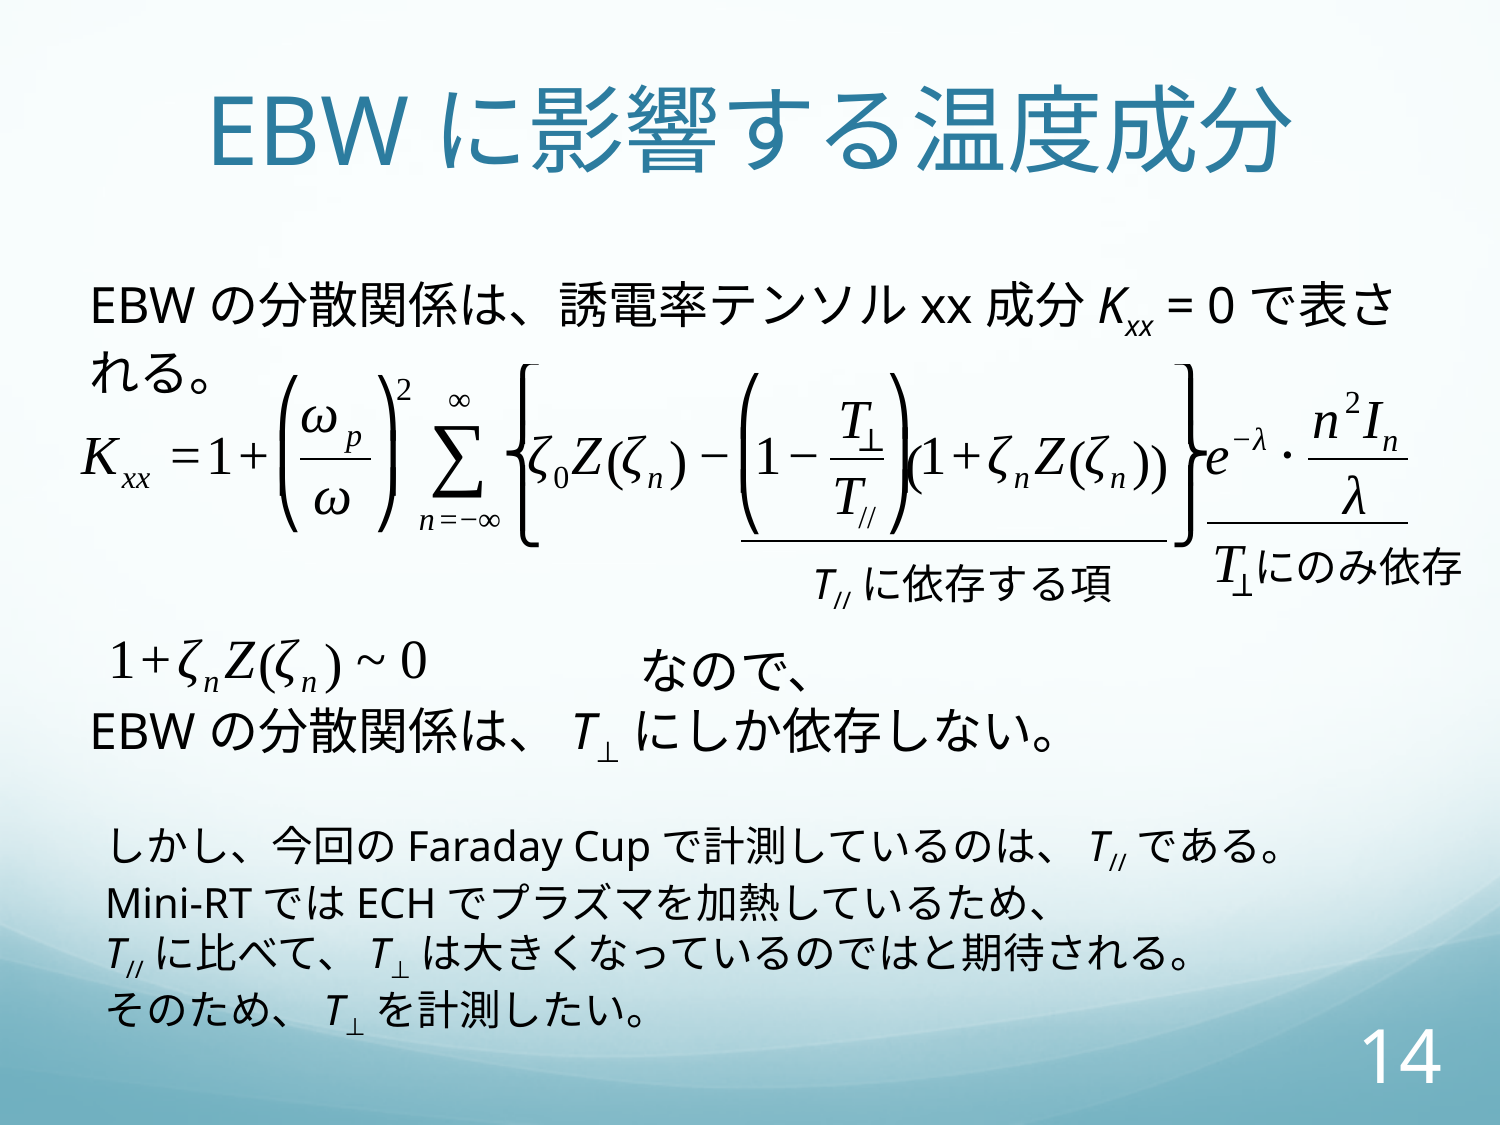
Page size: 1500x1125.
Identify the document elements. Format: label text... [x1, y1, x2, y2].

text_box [74, 364, 1417, 554]
slide_number 13 [1295, 1029, 1459, 1090]
text_box T//に依存する項 [797, 566, 1161, 622]
text_box しかし、今回のFaraday Cupで計測しているのは、T//である。 Mini-RTではECHでプラズマを加熱しているため、 T//に比べて、T⊥は大きくなっているのではと期待される。 そのため、T⊥を計測したい。 [90, 812, 1417, 1048]
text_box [74, 617, 1060, 769]
title EBWに影響する温度成分 [90, 17, 1410, 237]
text_box にのみ依存 [1260, 533, 1494, 598]
text_box EBWの分散関係は、誘電率テンソルxx成分Kxx = 0で表される。 [74, 266, 1417, 362]
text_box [1204, 536, 1252, 602]
